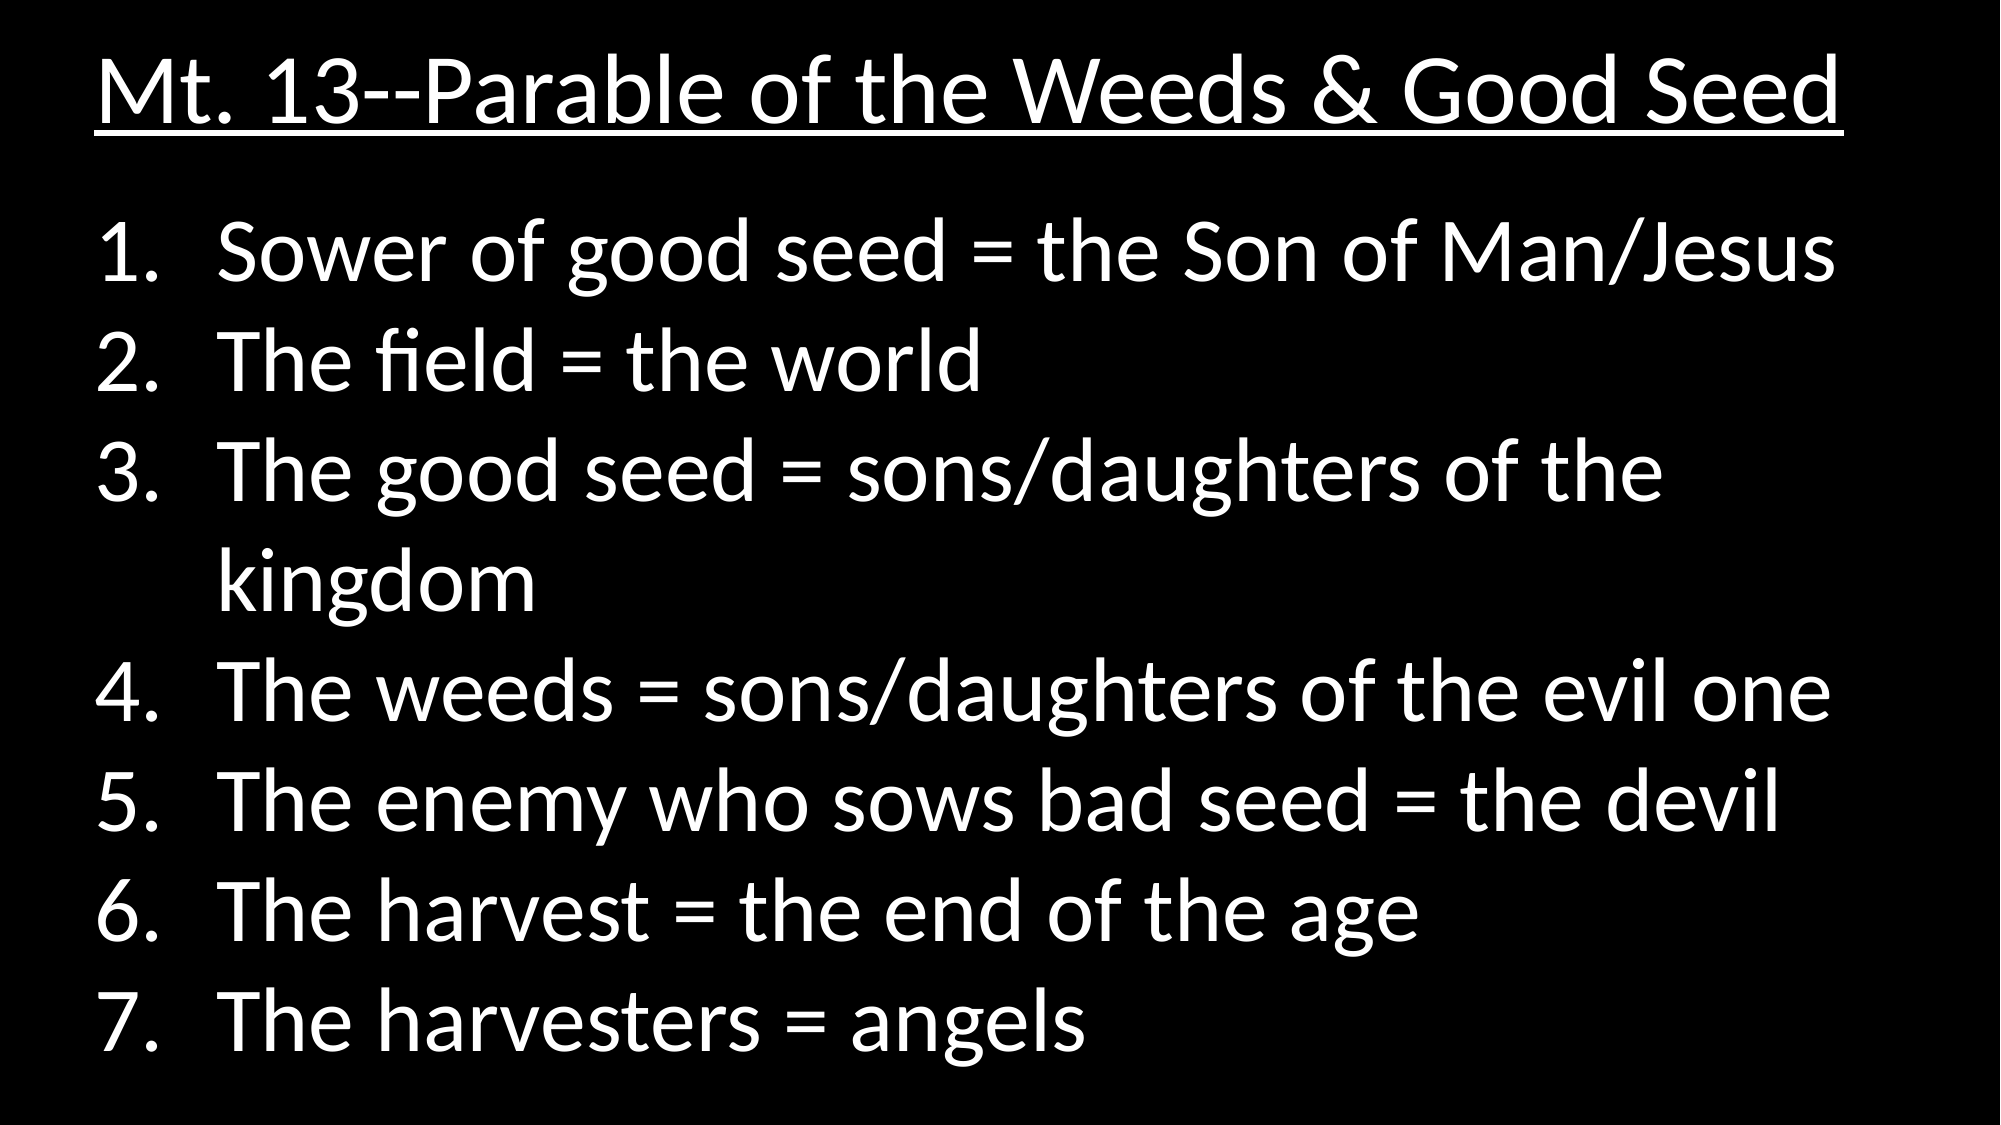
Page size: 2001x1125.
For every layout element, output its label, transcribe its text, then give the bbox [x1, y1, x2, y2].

text_box Mt. 13--Parable of the Weeds & Good Seed [79, 15, 1957, 151]
text_box Sower of good seed = the Son of Man/Jesus The field = the world The good seed = sons/daughters of the kingdom The weeds = sons/daughters of the evil one The enemy who sows bad seed = the devil The harvest = the end of the age The harvesters = angels [79, 182, 1878, 1078]
